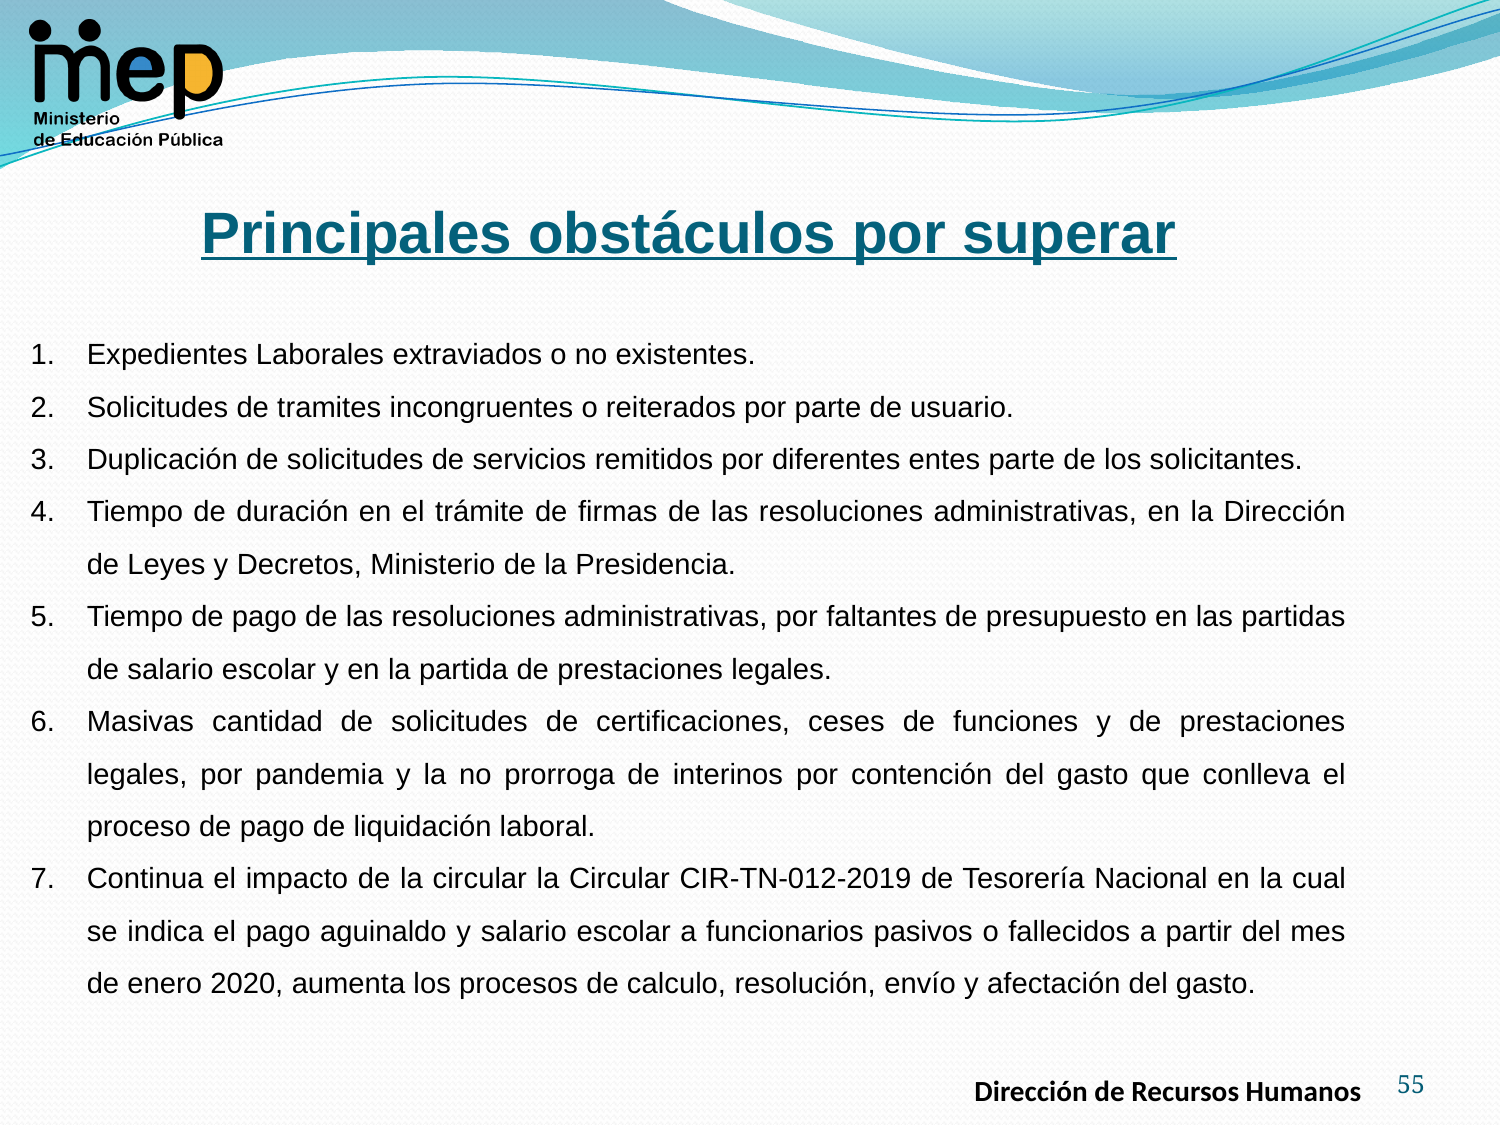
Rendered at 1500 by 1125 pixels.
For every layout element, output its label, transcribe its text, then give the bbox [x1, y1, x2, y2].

picture [29, 18, 223, 150]
text_box Principales obstáculos por superar Expedientes Laborales extraviados o no existentes. Solicitudes de tramites incongruentes o reiterados por parte de usuario. Duplicación de solicitudes de servicios remitidos por diferentes entes parte de los solicitantes. Tiempo de duración en el trámite de firmas de las resoluciones administrativas, en la Dirección de Leyes y Decretos, Ministerio de la Presidencia. Tiempo de pago de las resoluciones administrativas, por faltantes de presupuesto en las partidas de salario escolar y en la partida de prestaciones legales. Masivas cantidad de solicitudes de certificaciones, ceses de funciones y de prestaciones legales, por pandemia y la no prorroga de interinos por contención del gasto que conlleva el proceso de pago de liquidación laboral. Continua el impacto de la circular la Circular CIR-TN-012-2019 de Tesorería Nacional en la cual se indica el pago aguinaldo y salario escolar a funcionarios pasivos o fallecidos a partir del mes de enero 2020, aumenta los procesos de calculo, resolución, envío y afectación del gasto. [15, 153, 1363, 1008]
text_box Dirección de Recursos Humanos [974, 1046, 1424, 1108]
slide_number 55 [1299, 1042, 1425, 1103]
